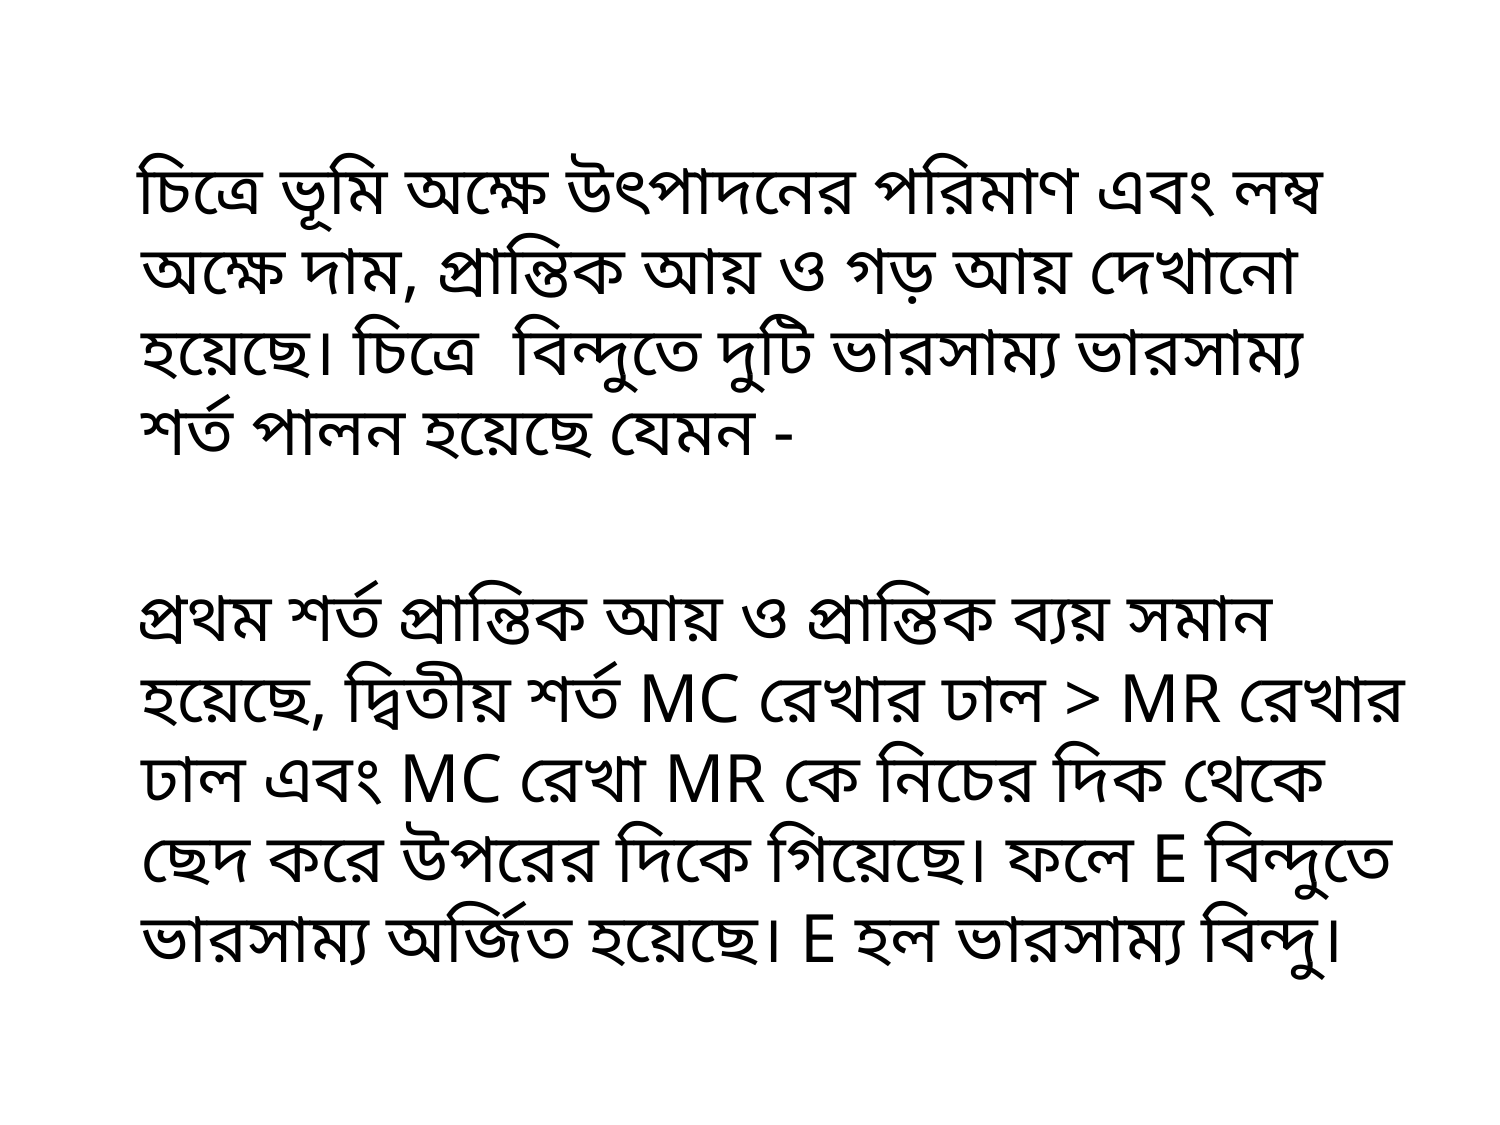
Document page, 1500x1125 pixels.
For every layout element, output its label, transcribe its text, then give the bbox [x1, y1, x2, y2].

list চিত্রে ভূমি অক্ষে উৎপাদনের পরিমাণ এবং লম্ব অক্ষে দাম, প্রান্তিক আয় ও গড় আয় দেখানো হয়েছে। চিত্রে বিন্দুতে দুটি ভারসাম্য ভারসাম্য শর্ত পালন হয়েছে যেমন - প্রথম শর্ত প্রান্তিক আয় ও প্রান্তিক ব্যয় সমান হয়েছে, দ্বিতীয় শর্ত MC রেখার ঢাল > MR রেখার ঢাল এবং MC রেখা MR কে নিচের দিক থেকে ছেদ করে উপরের দিকে গিয়েছে। ফলে E বিন্দুতে ভারসাম্য অর্জিত হয়েছে। E হল ভারসাম্য বিন্দু। [70, 140, 1425, 1005]
